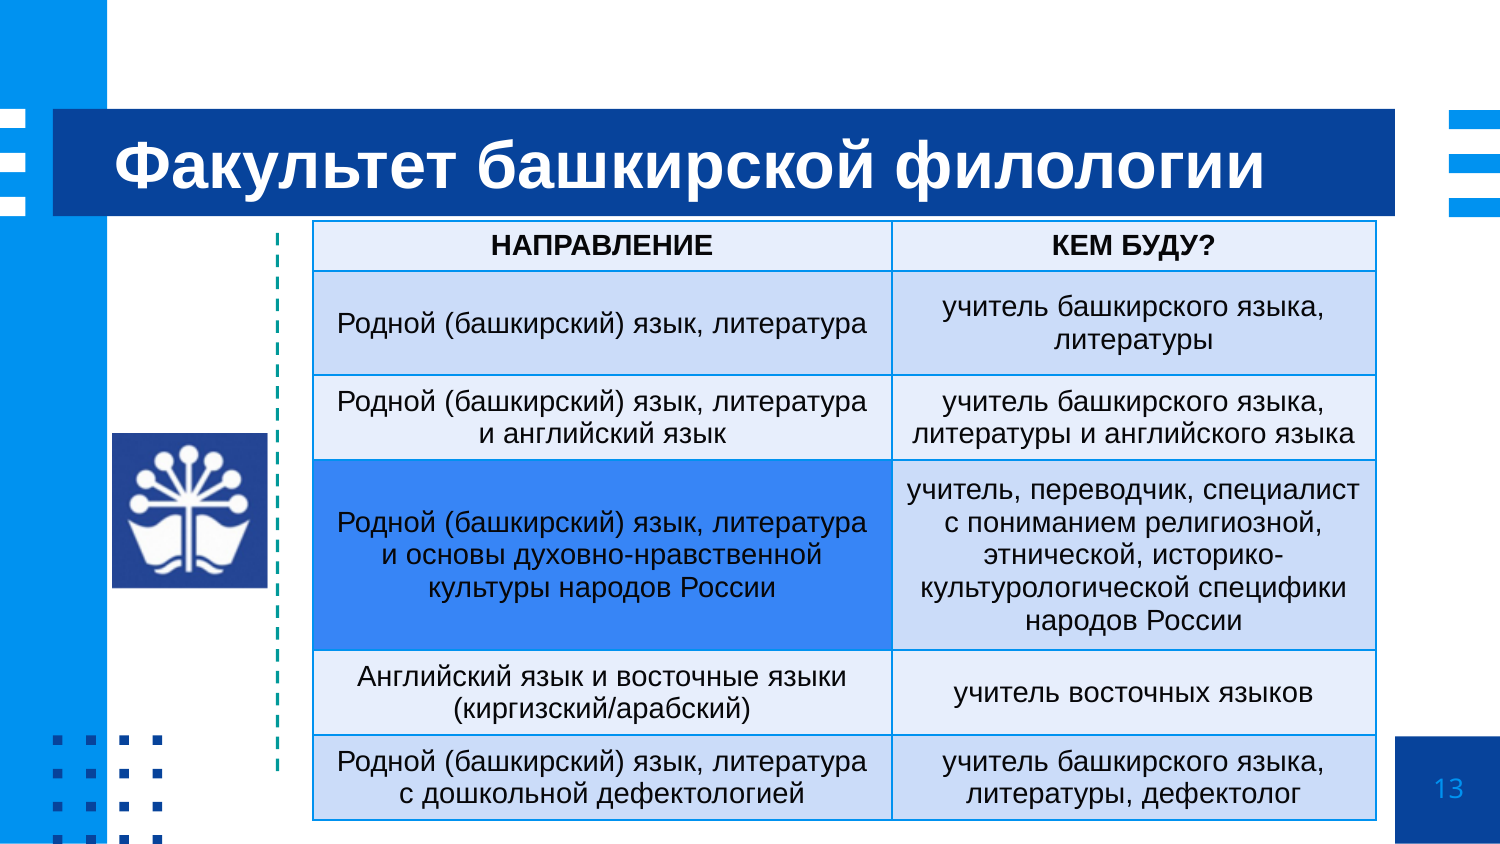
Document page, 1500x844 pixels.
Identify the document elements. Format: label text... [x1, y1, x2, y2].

table_cell Родной (башкирский) язык, литература и английский язык [314, 376, 891, 459]
table_cell Родной (башкирский) язык, литература [314, 272, 891, 374]
table_cell Английский язык и восточные языки (киргизский/арабский) [314, 651, 891, 734]
table_header НАПРАВЛЕНИЕ [314, 222, 891, 270]
table_cell учитель башкирского языка, литературы [893, 272, 1375, 374]
table_header КЕМ БУДУ? [893, 222, 1375, 270]
picture [111, 433, 271, 590]
table_cell учитель, переводчик, специалист с пониманием религиозной, этнической, историко-культурологической специфики народов России [893, 461, 1375, 649]
text_box Факультет башкирской филологии [100, 114, 1353, 210]
table_cell учитель башкирского языка, литературы и английского языка [893, 376, 1375, 459]
table_cell Родной (башкирский) язык, литература и основы духовно-нравственной культуры народов России [314, 461, 891, 649]
table_cell учитель башкирского языка, литературы, дефектолог [893, 736, 1375, 819]
table_cell Родной (башкирский) язык, литература с дошкольной дефектологией [314, 736, 891, 819]
table_cell учитель восточных языков [893, 651, 1375, 734]
slide_number 13 [1394, 736, 1500, 844]
text_box [0, 87, 1276, 195]
